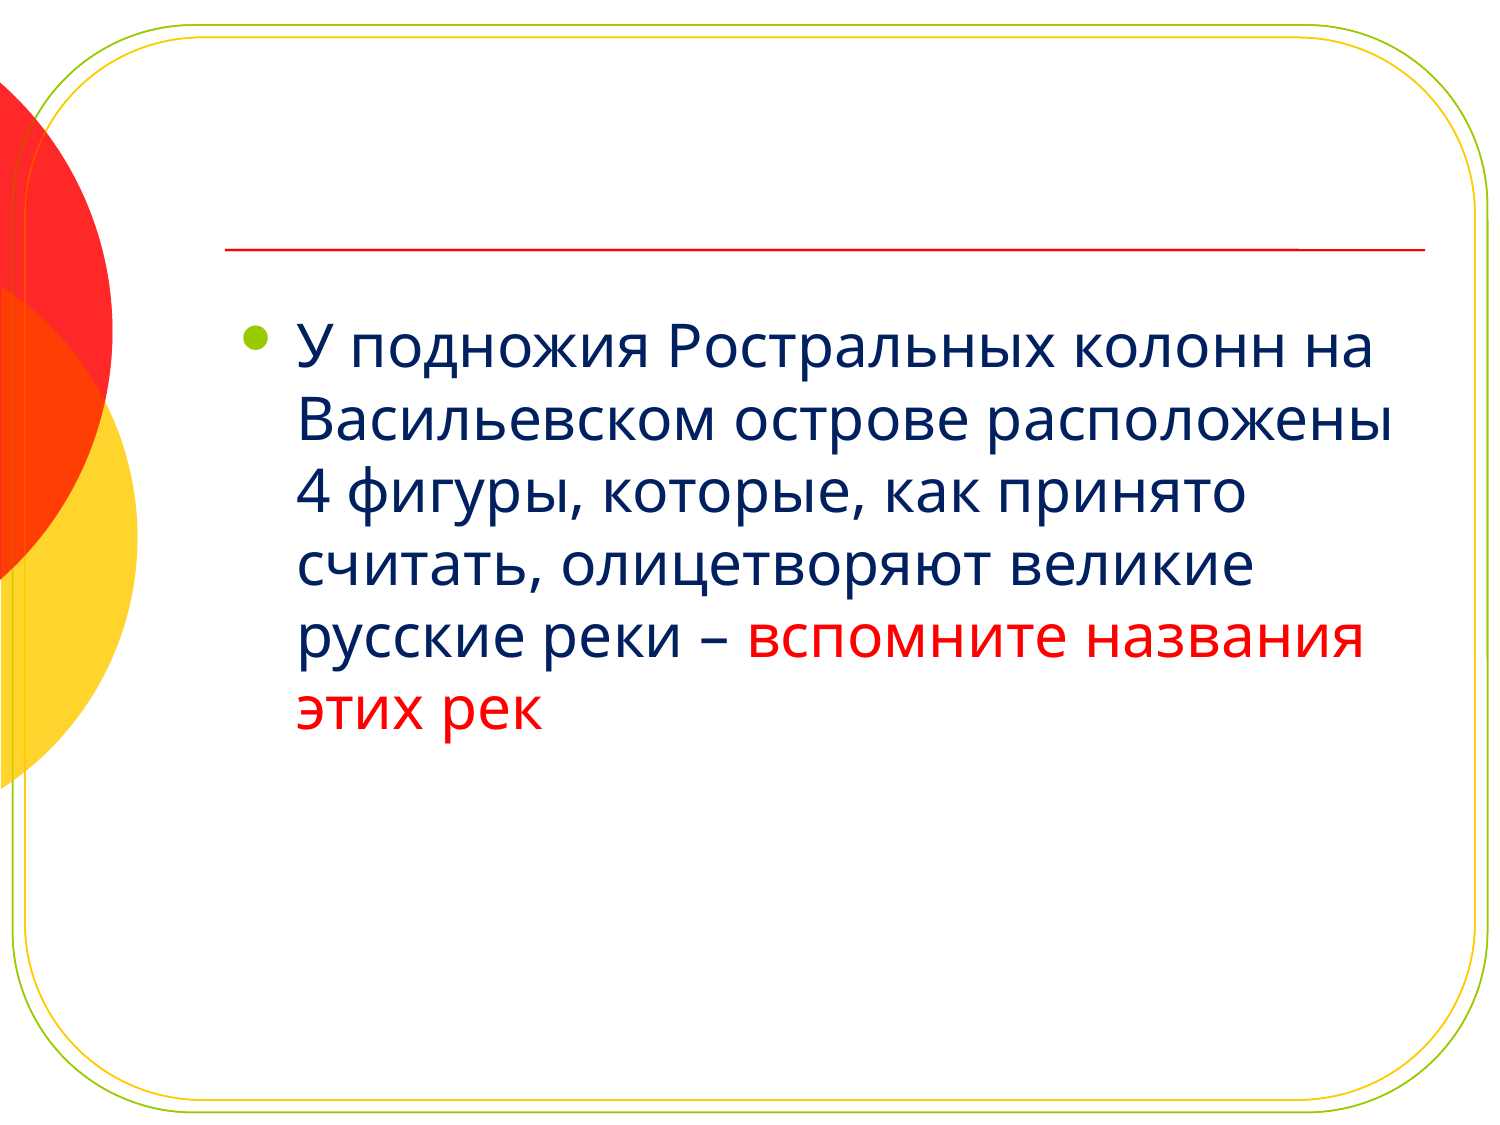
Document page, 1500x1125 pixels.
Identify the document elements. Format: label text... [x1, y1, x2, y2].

list У подножия Ростральных колонн на Васильевском острове расположены 4 фигуры, которые, как принято считать, олицетворяют великие русские реки – вспомните названия этих рек [224, 299, 1425, 975]
